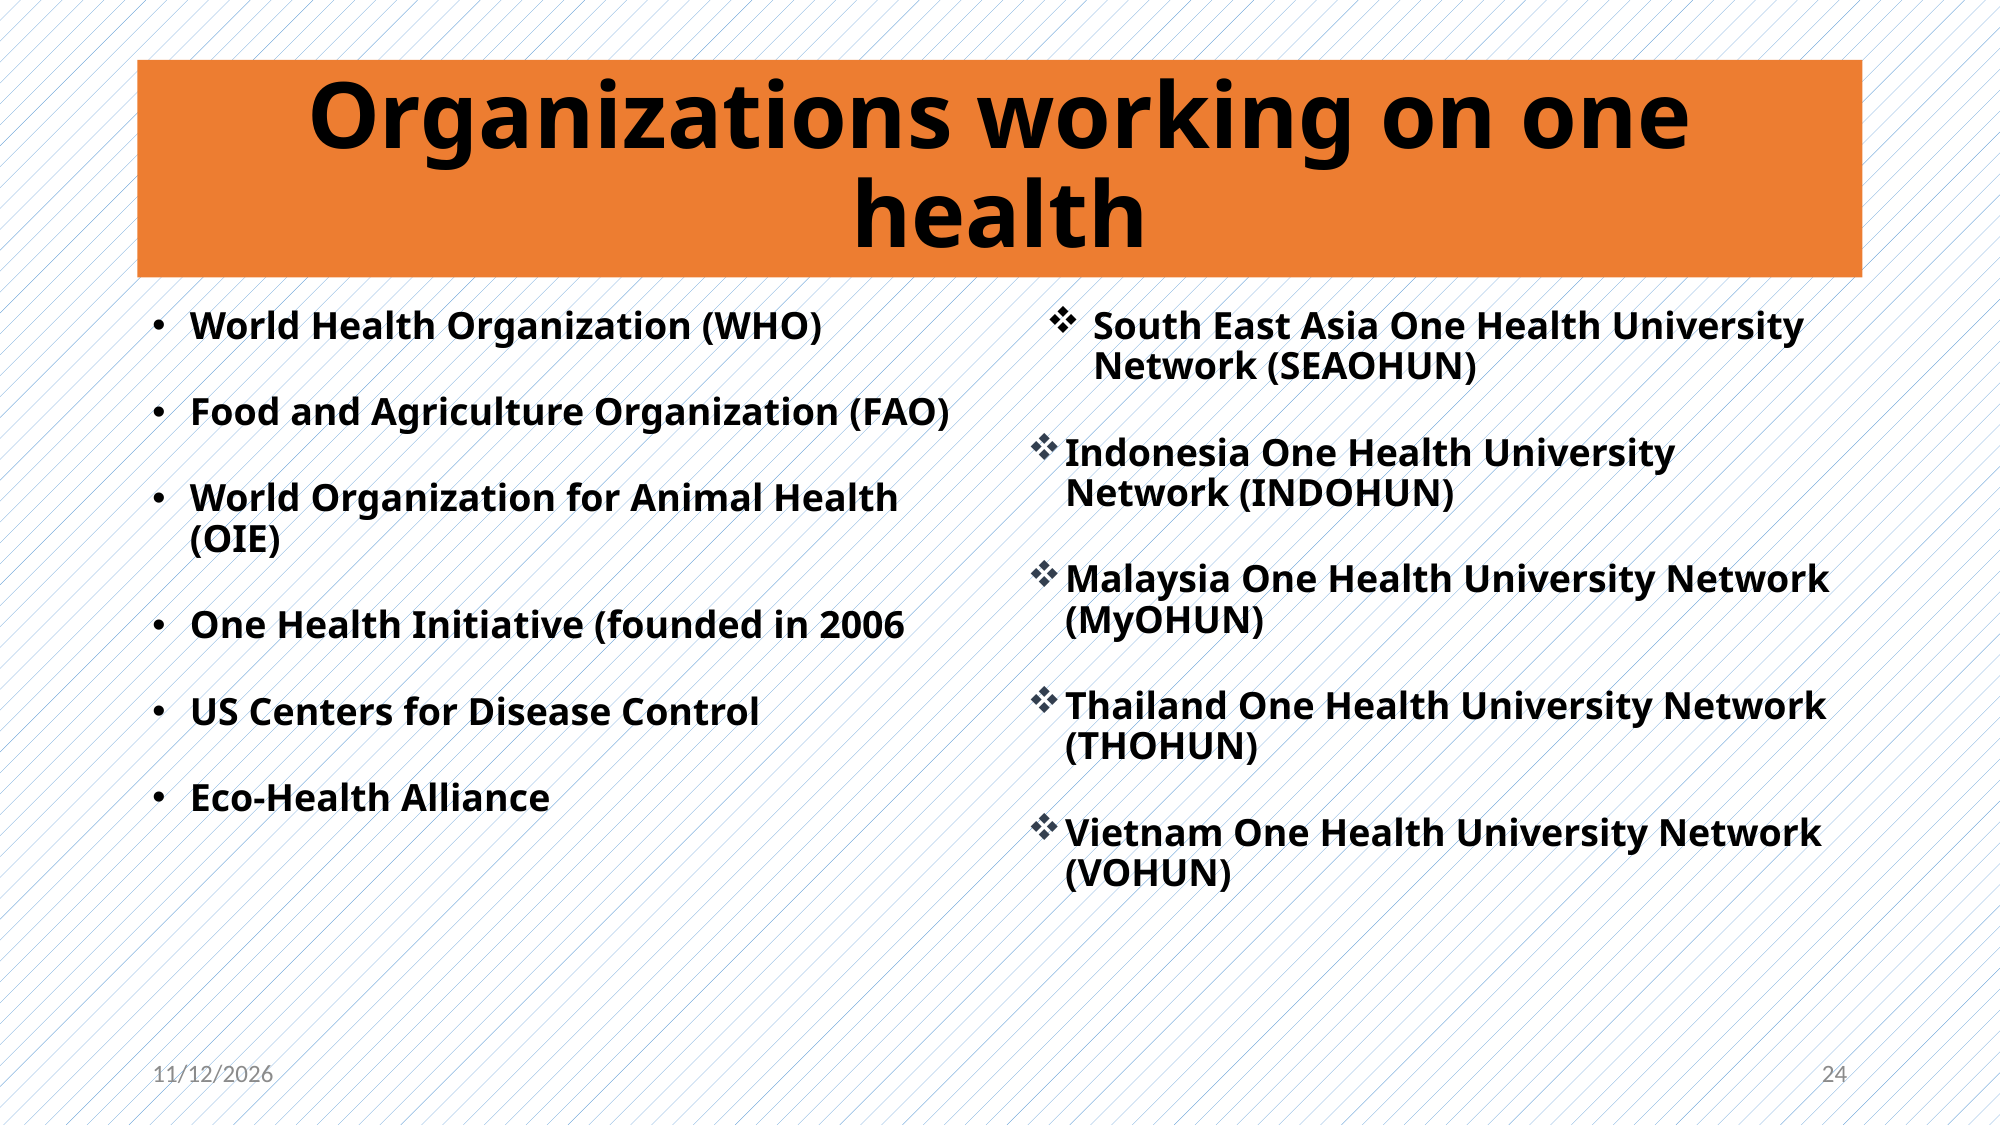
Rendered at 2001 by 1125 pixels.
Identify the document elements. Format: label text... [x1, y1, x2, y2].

title Organizations working on one health [137, 59, 1863, 278]
list South East Asia One Health University Network (SEAOHUN) Indonesia One Health University Network (INDOHUN) Malaysia One Health University Network (MyOHUN) Thailand One Health University Network (THOHUN) Vietnam One Health University Network (VOHUN) [1012, 299, 1863, 1014]
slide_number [137, 1042, 588, 1103]
list World Health Organization (WHO) Food and Agriculture Organization (FAO) World Organization for Animal Health (OIE) One Health Initiative (founded in 2006 US Centers for Disease Control Eco-Health Alliance [137, 299, 988, 1014]
slide_number 24 [1412, 1042, 1863, 1103]
